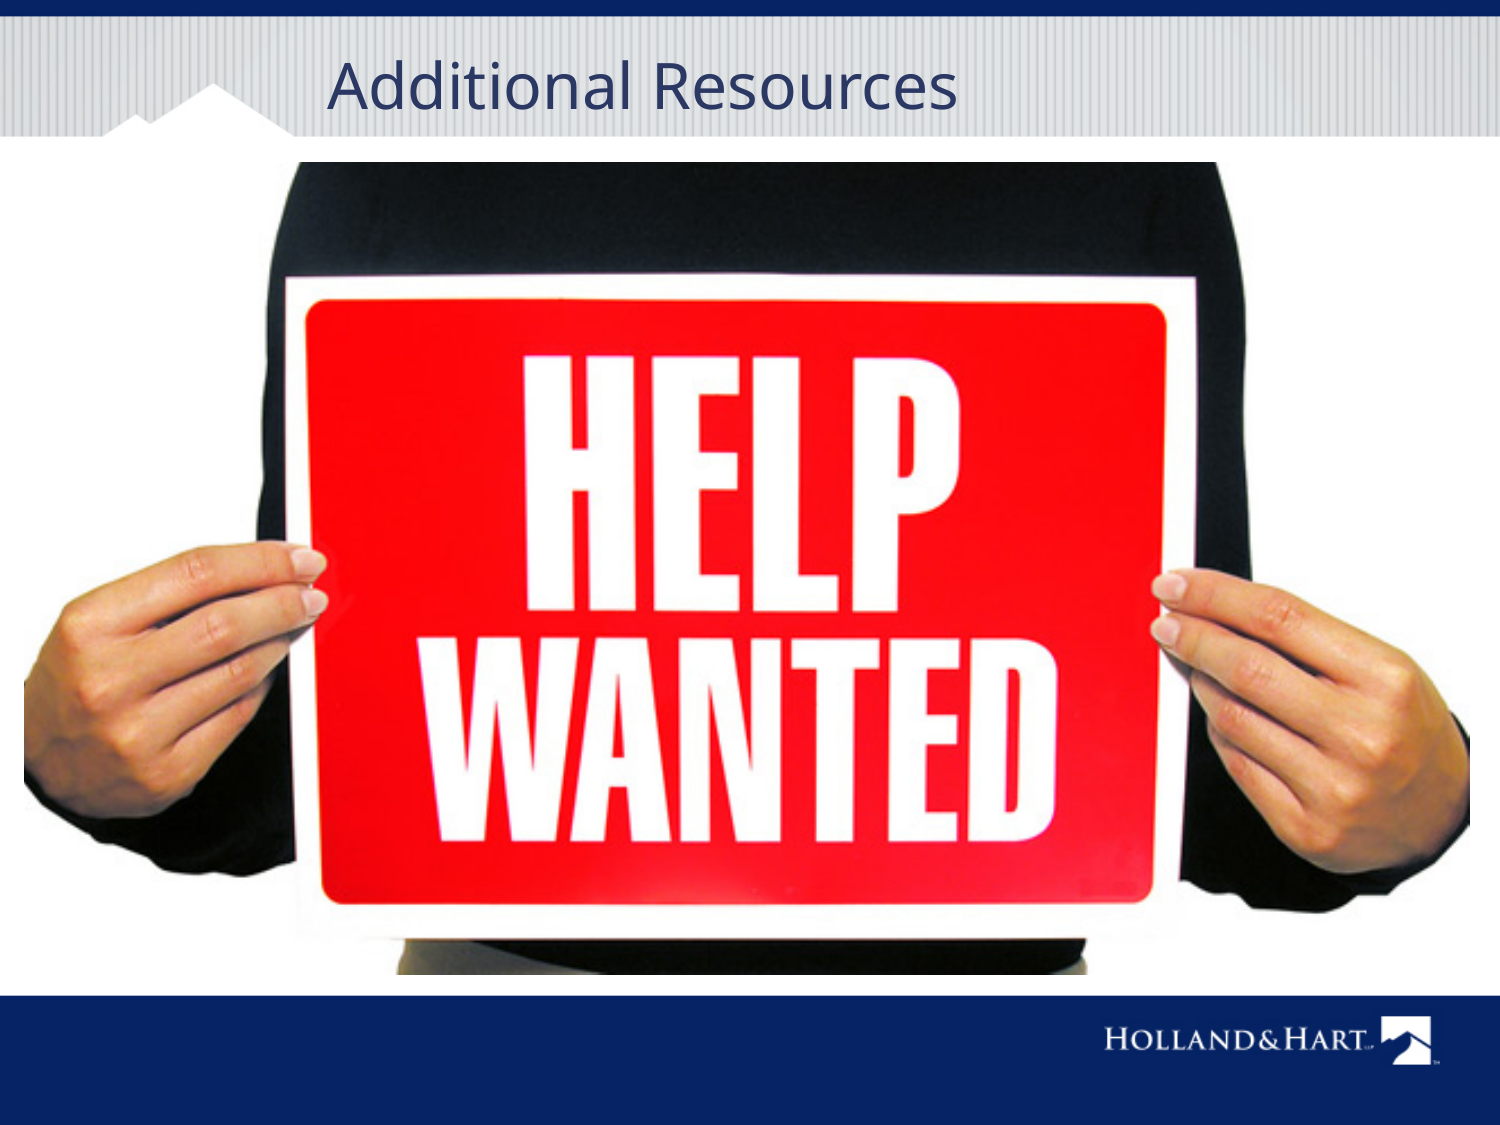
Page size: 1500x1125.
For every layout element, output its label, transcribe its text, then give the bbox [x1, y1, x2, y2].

title Additional Resources [312, 37, 1438, 130]
picture [0, 0, 1500, 1125]
